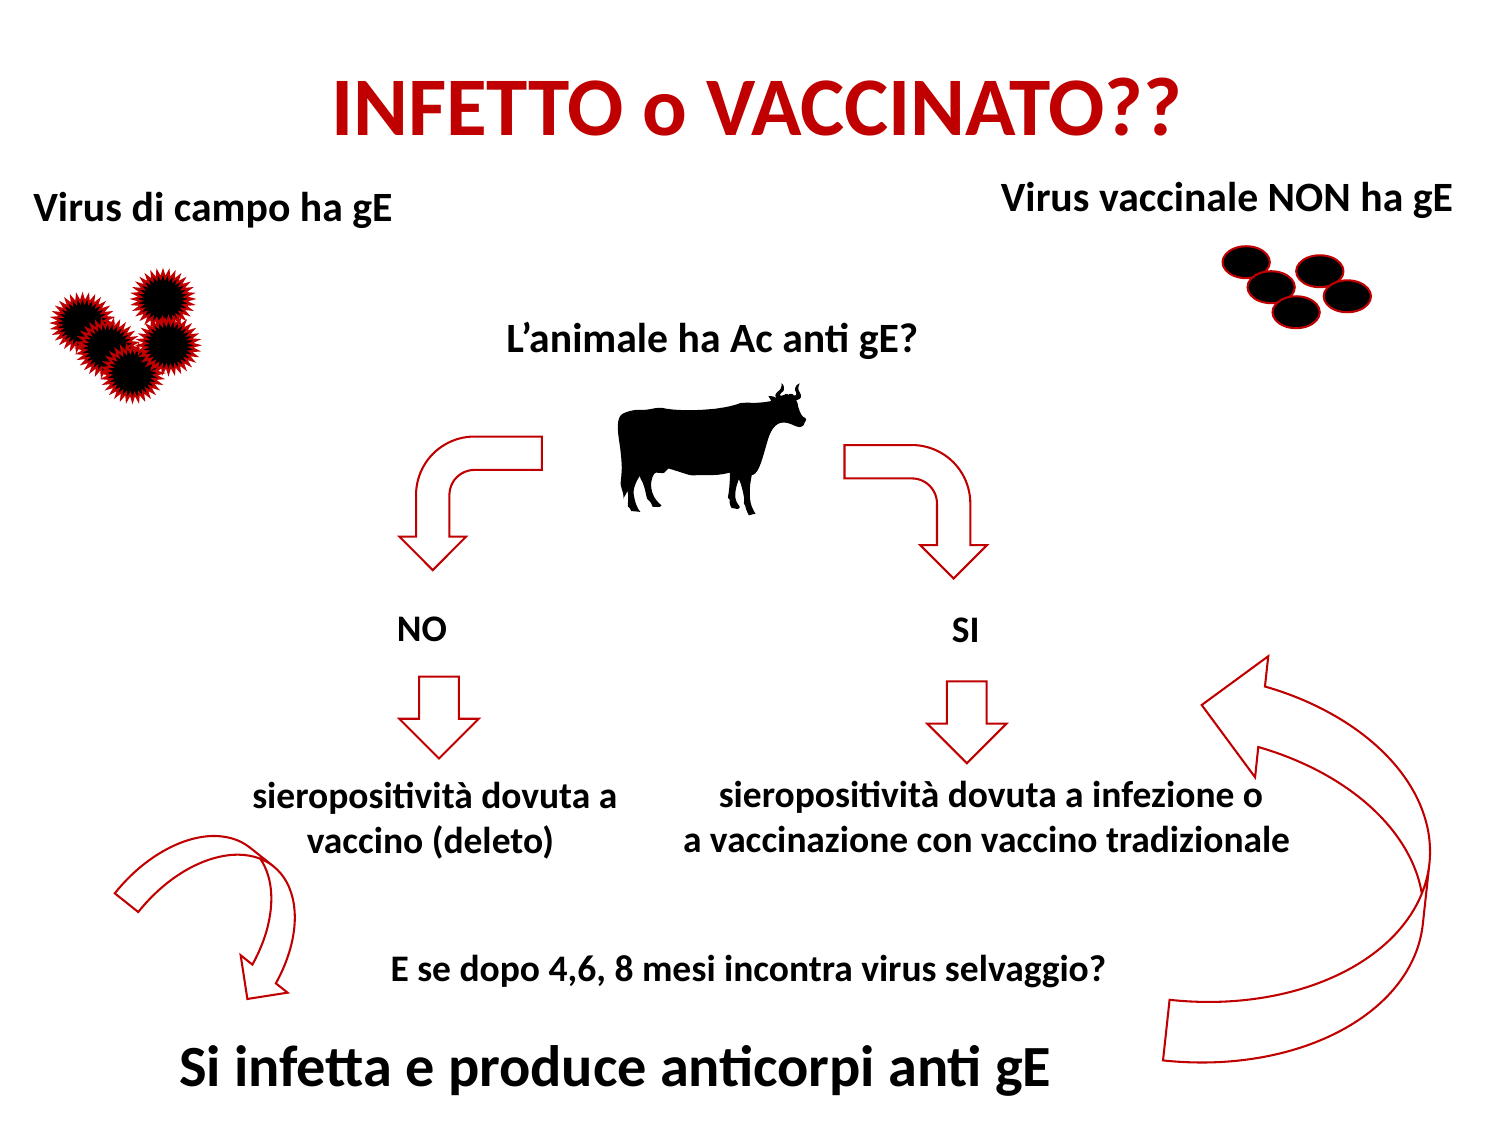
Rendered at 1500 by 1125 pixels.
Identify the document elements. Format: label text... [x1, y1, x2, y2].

text_box [49, 291, 116, 352]
text_box [396, 435, 543, 572]
text_box Si infetta e produce anticorpi anti gE [164, 1021, 1067, 1106]
text_box E se dopo 4,6, 8 mesi incontra virus selvaggio? [345, 936, 1153, 997]
text_box L’animale ha Ac anti gE? [491, 303, 934, 368]
text_box [1271, 295, 1321, 330]
text_box Virus vaccinale NON ha gE [986, 162, 1469, 228]
text_box [924, 680, 1010, 762]
text_box NO [382, 596, 462, 657]
text_box SI [937, 597, 995, 658]
text_box INFETTO o VACCINATO?? [316, 44, 1197, 160]
text_box [843, 444, 990, 581]
text_box [135, 314, 202, 377]
text_box [99, 341, 166, 405]
text_box [113, 834, 296, 1001]
text_box [1322, 279, 1373, 314]
text_box [1295, 254, 1345, 289]
text_box [1161, 653, 1432, 1064]
text_box sieropositività dovuta a vaccino (deleto) [237, 763, 633, 869]
text_box [129, 267, 197, 324]
text_box Virus di campo ha gE [18, 172, 408, 238]
text_box [1221, 245, 1271, 280]
picture [616, 383, 808, 516]
text_box [1246, 270, 1296, 305]
text_box [396, 675, 482, 760]
text_box sieropositività dovuta a infezione o a vaccinazione con vaccino tradizionale [616, 762, 1367, 868]
text_box [74, 316, 139, 377]
